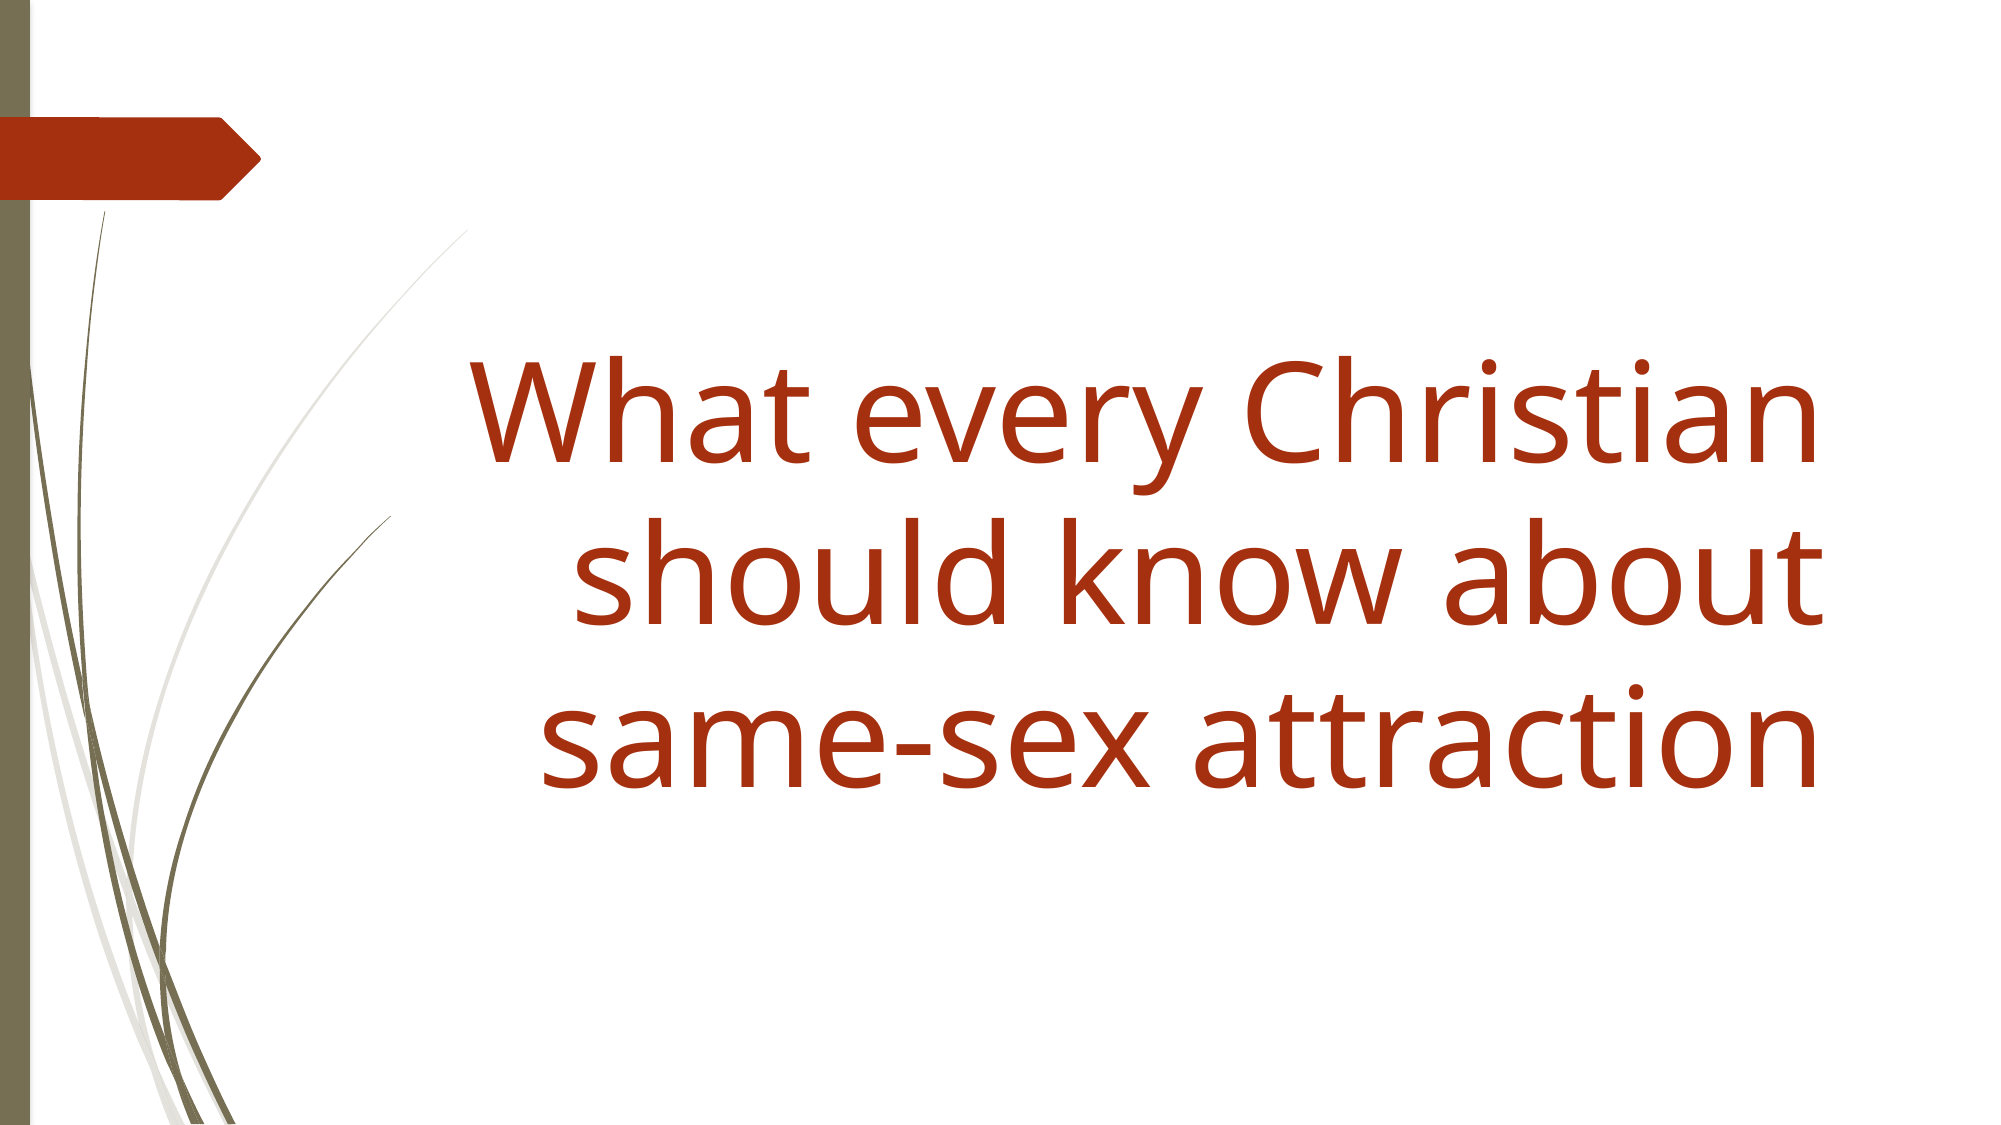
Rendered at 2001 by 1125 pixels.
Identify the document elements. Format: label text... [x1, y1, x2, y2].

text_box What every Christian should know about same-sex attraction [350, 224, 1841, 825]
